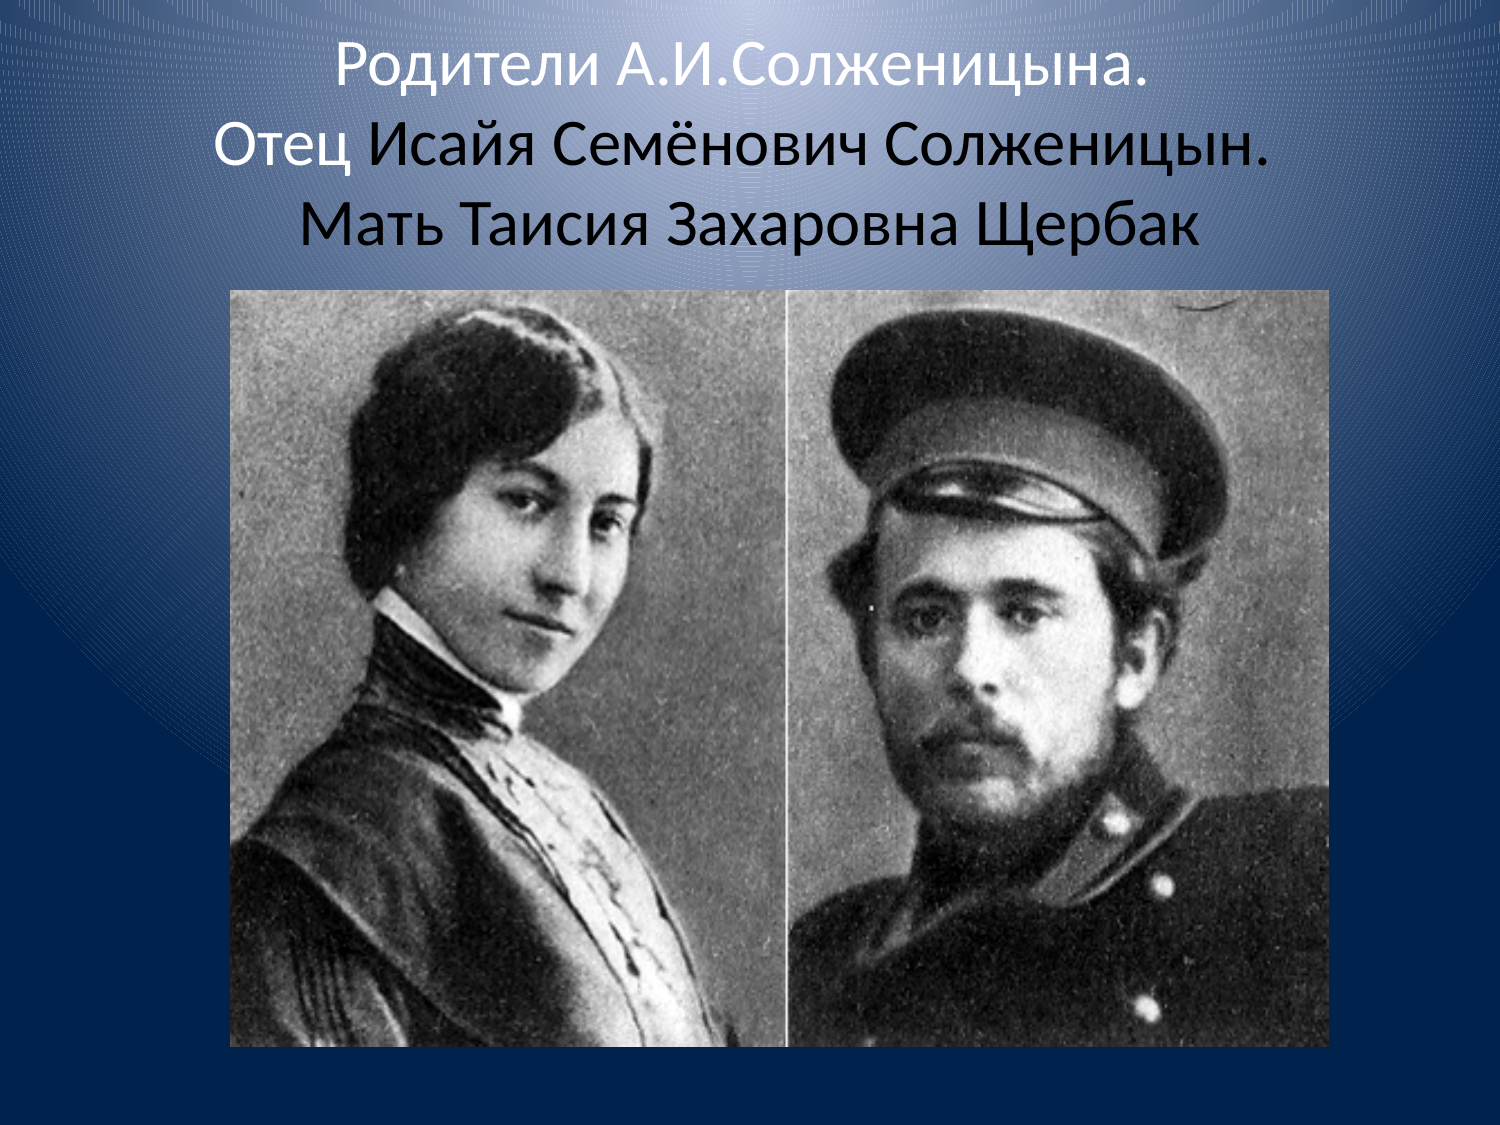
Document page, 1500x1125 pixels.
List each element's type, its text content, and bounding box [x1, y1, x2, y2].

title Родители А.И.Солженицына. Отец Исайя Семёнович Солженицын. Мать Таисия Захаровна Щербак [75, 45, 1425, 233]
picture [229, 290, 1329, 1047]
